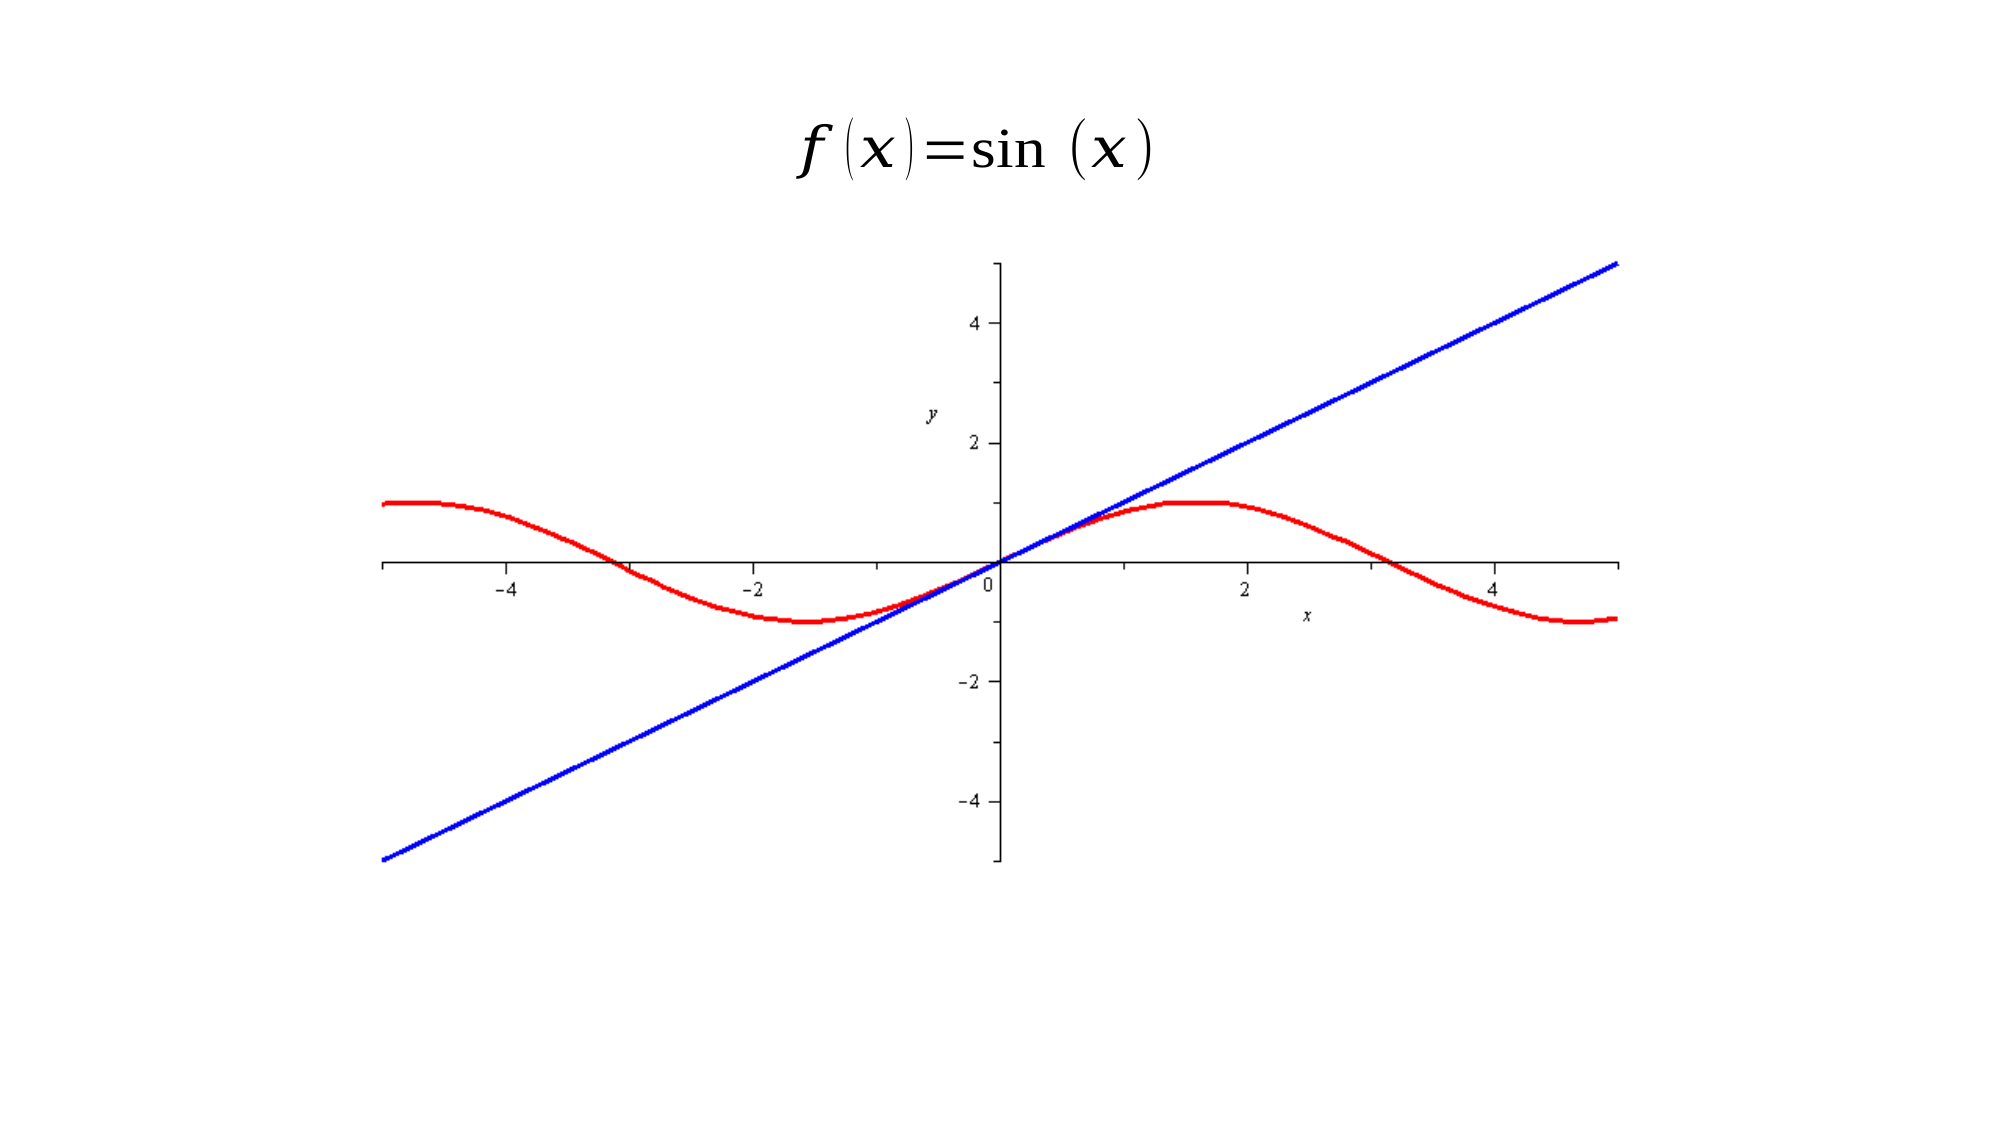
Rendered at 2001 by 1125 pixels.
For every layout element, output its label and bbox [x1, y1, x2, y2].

picture [368, 249, 1632, 875]
